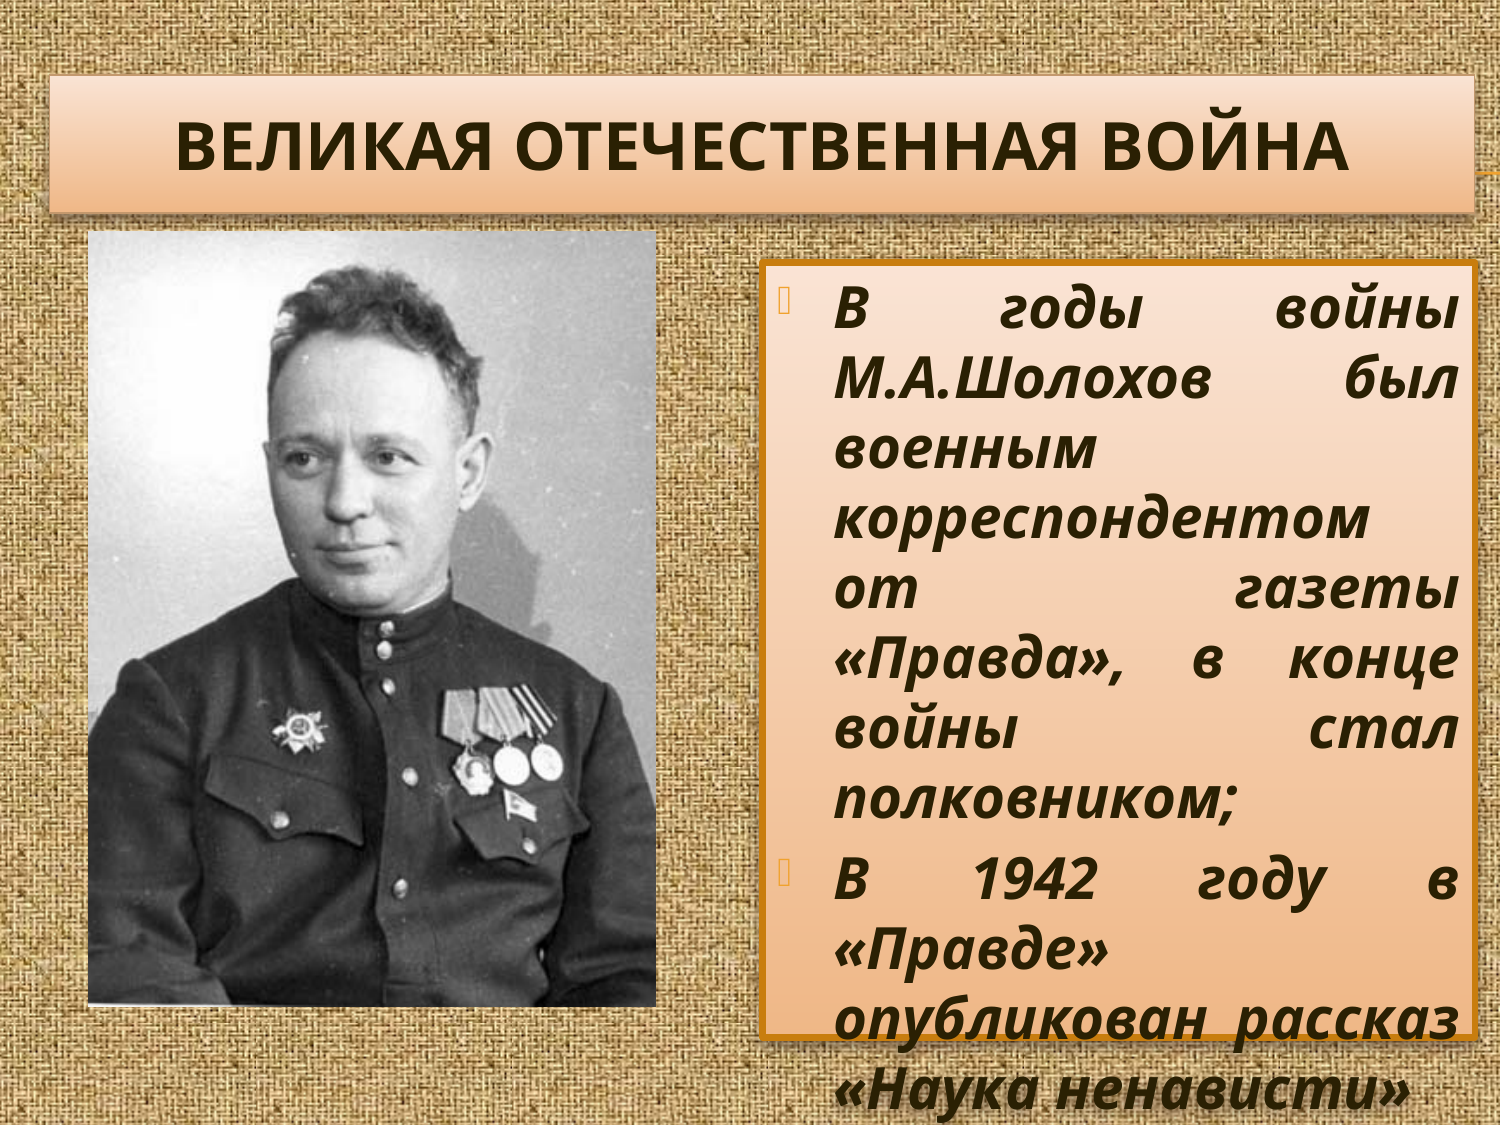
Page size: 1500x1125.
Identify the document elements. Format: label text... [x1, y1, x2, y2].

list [88, 231, 656, 1007]
list В годы войны М.А.Шолохов был военным корреспондентом от газеты «Правда», в конце войны стал полковником; В 1942 году в «Правде» опубликован рассказ «Наука ненависти» [762, 262, 1476, 1038]
title ВЕЛИКАЯ ОТЕЧЕСТВЕННАЯ ВОЙНА [49, 74, 1475, 214]
picture [0, 0, 1500, 1125]
